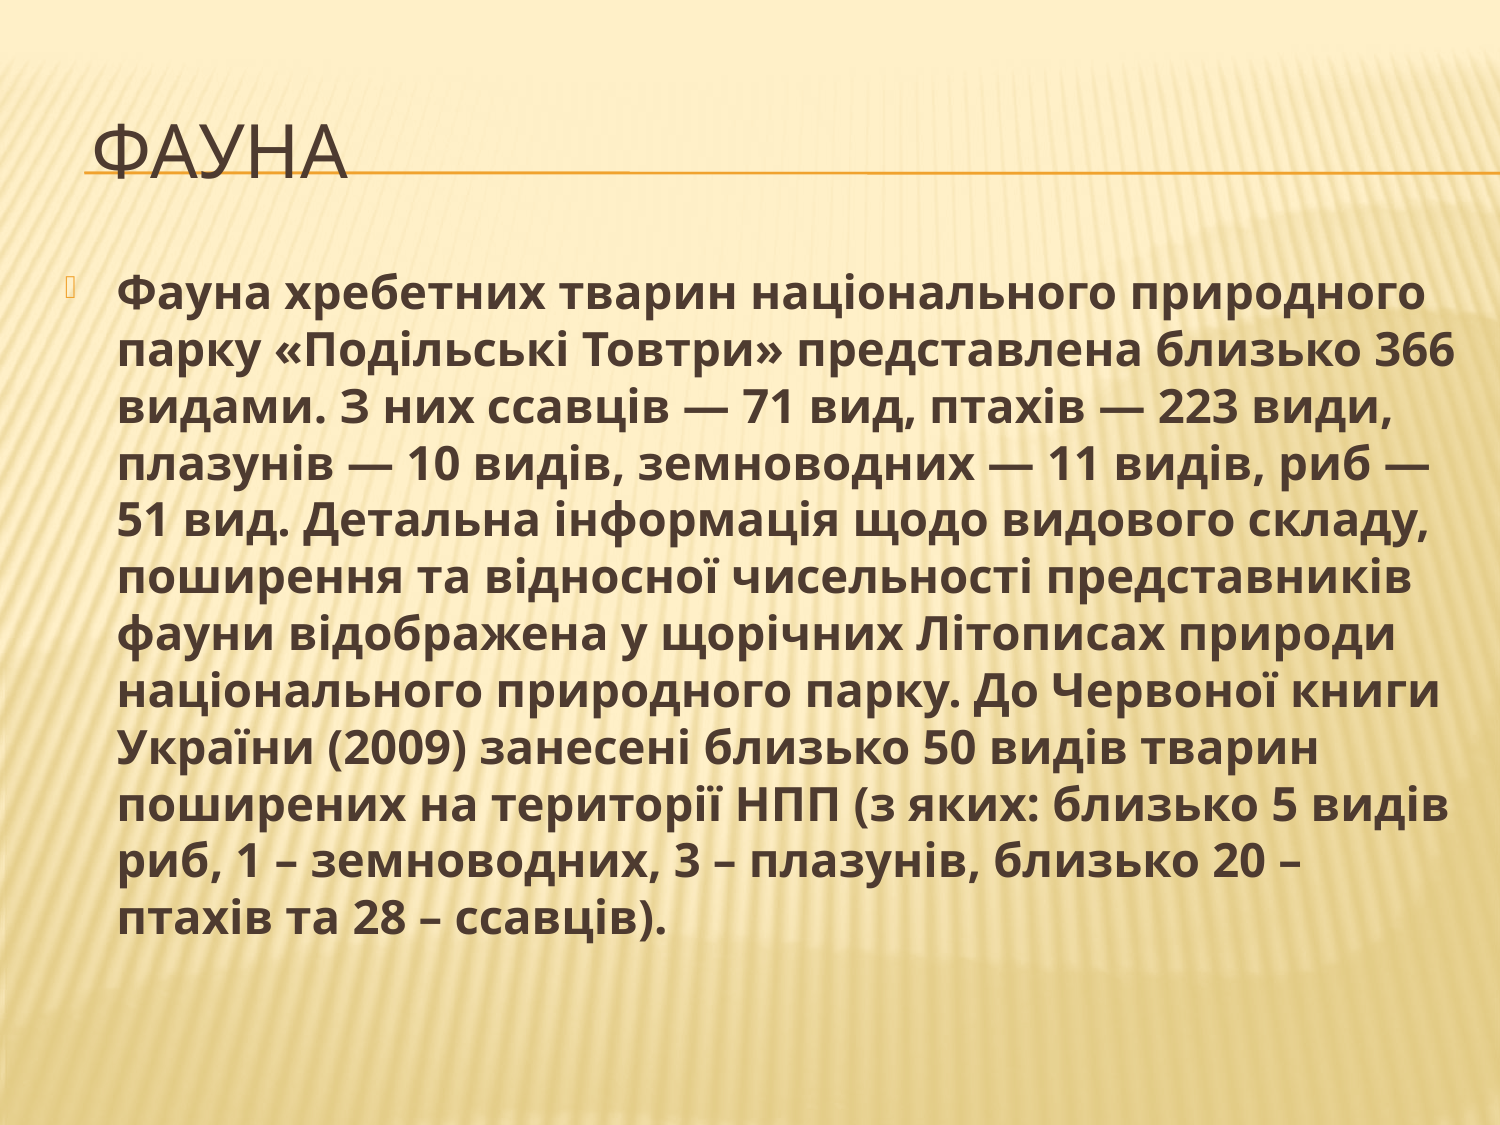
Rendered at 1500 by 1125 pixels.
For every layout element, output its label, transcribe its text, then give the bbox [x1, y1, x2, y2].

title Фауна [76, 54, 1427, 243]
list Фауна хребетних тварин національного природного парку «Подільські Товтри» представлена близько 366 видами. З них ссавців — 71 вид, птахів — 223 види, плазунів — 10 видів, земноводних — 11 видів, риб — 51 вид. Детальна інформація щодо видового складу, поширення та відносної чисельності представників фауни відображена у щорічних Літописах природи національного природного парку. До Червоної книги України (2009) занесені близько 50 видів тварин поширених на території НПП (з яких: близько 5 видів риб, 1 – земноводних, 3 – плазунів, близько 20 – птахів та 28 – ссавців). [50, 254, 1475, 998]
